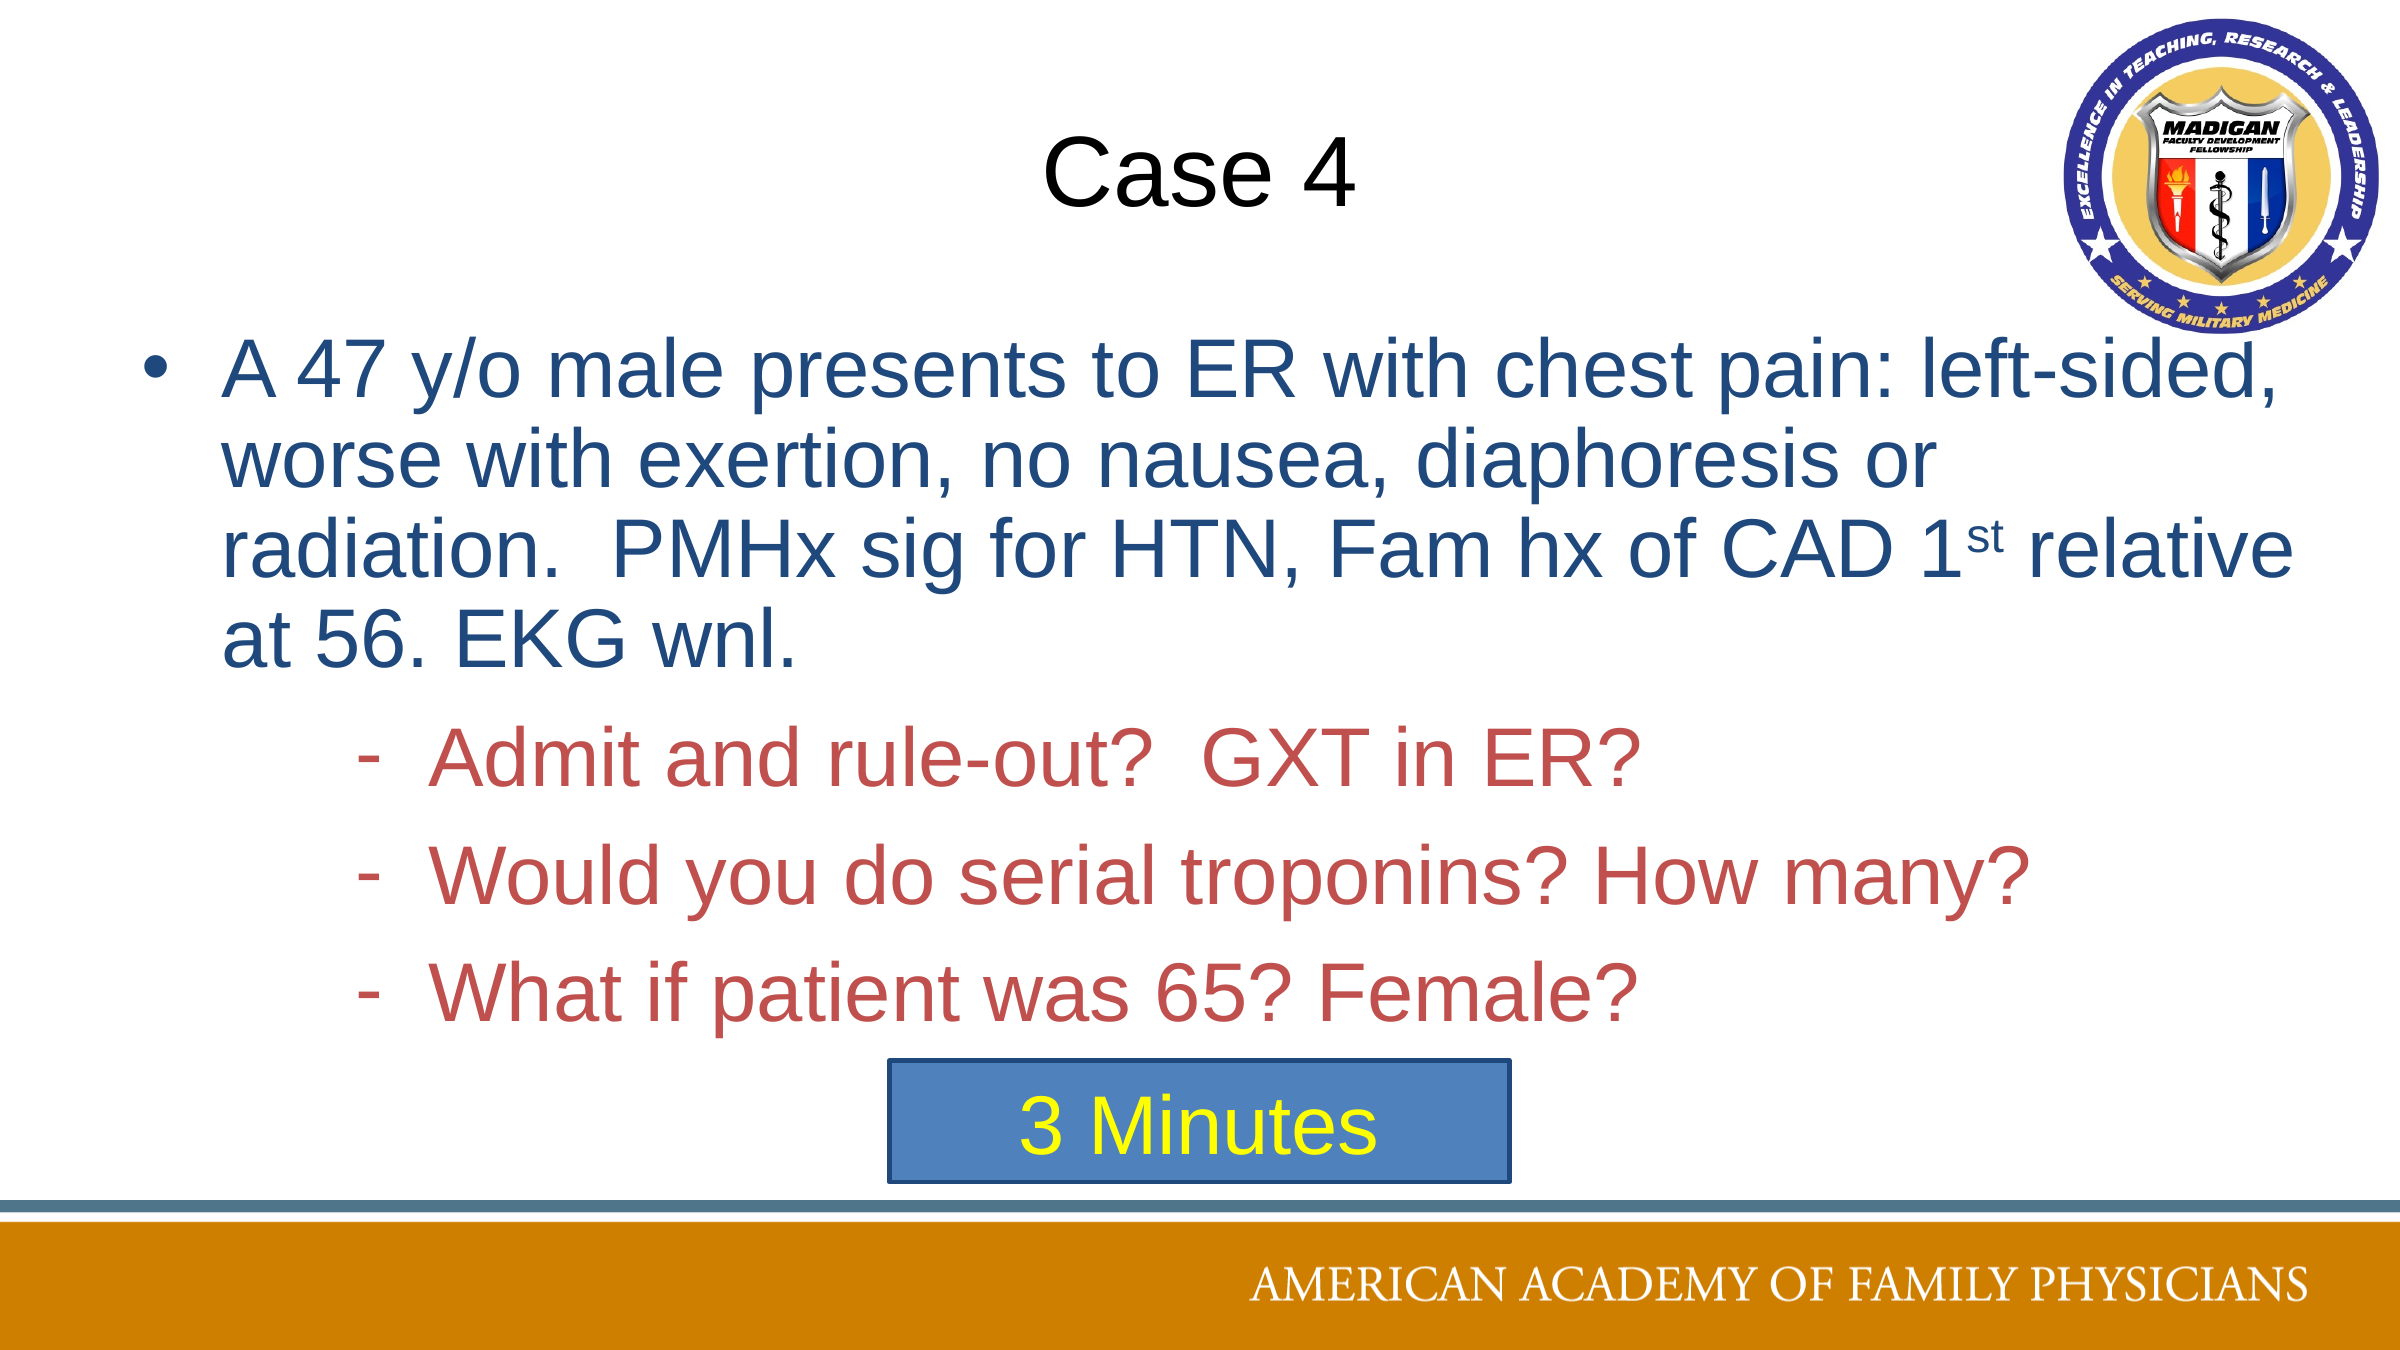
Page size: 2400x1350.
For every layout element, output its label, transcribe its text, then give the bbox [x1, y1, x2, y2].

picture [0, 1200, 2400, 1350]
list A 47 y/o male presents to ER with chest pain: left-sided, worse with exertion, no nausea, diaphoresis or radiation. PMHx sig for HTN, Fam hx of CAD 1st relative at 56. EKG wnl. Admit and rule-out? GXT in ER? Would you do serial troponins? How many? What if patient was 65? Female? [120, 315, 2325, 1177]
text_box 3 Minutes [889, 1060, 1510, 1182]
title Case 4 [120, 54, 2048, 279]
picture [2053, 8, 2389, 344]
